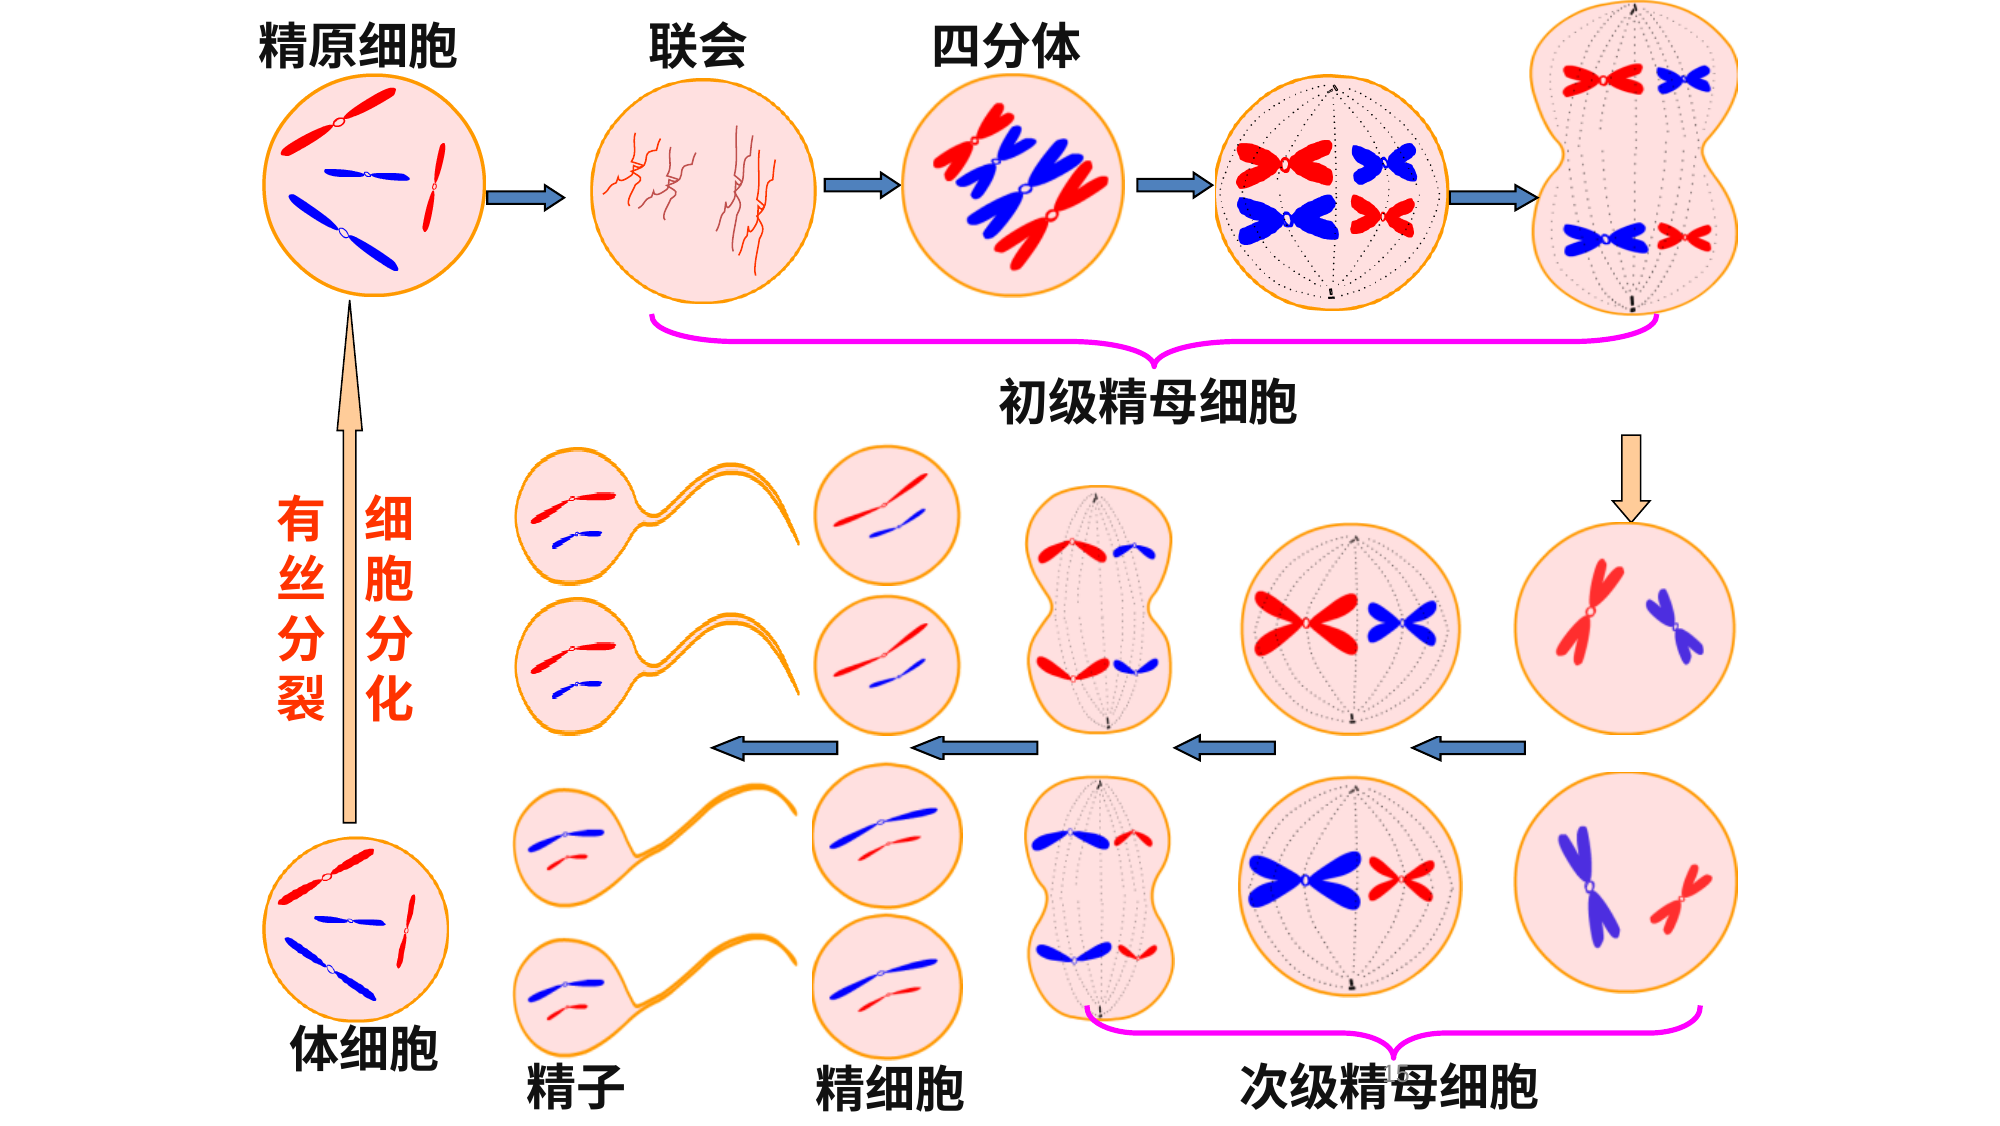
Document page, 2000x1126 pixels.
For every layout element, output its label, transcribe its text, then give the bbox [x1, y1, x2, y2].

picture [1512, 772, 1738, 994]
picture [812, 590, 963, 736]
picture [511, 597, 800, 736]
picture [511, 922, 800, 1059]
text_box 精原细胞 [243, 7, 569, 82]
text_box [490, 185, 565, 211]
picture [1024, 772, 1176, 1024]
picture [261, 835, 449, 1024]
text_box [1455, 185, 1524, 211]
text_box [1137, 172, 1209, 198]
text_box 初级精母细胞 [984, 363, 1422, 439]
picture [1529, 0, 1738, 317]
text_box 有丝分裂 [262, 480, 343, 736]
slide_number 15 [1074, 1042, 1425, 1103]
picture [1512, 522, 1738, 735]
text_box 四分体 [917, 7, 1148, 82]
text_box [912, 741, 1038, 758]
text_box [712, 741, 838, 761]
text_box 精细胞 [800, 1050, 1000, 1125]
text_box [1412, 741, 1525, 761]
picture [511, 447, 800, 586]
text_box [826, 172, 896, 198]
picture [812, 911, 963, 1061]
picture [1024, 484, 1174, 736]
text_box [1174, 735, 1275, 761]
picture [1238, 772, 1463, 999]
text_box [1612, 435, 1651, 521]
text_box [1114, 1008, 1700, 1042]
picture [1237, 522, 1463, 736]
text_box [337, 305, 363, 823]
text_box 体细胞 [274, 1010, 475, 1086]
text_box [585, 7, 823, 308]
text_box 次级精母细胞 [1224, 1047, 1638, 1123]
picture [901, 72, 1126, 298]
picture [1214, 72, 1451, 311]
picture [812, 440, 963, 586]
picture [261, 72, 486, 298]
picture [511, 772, 800, 909]
text_box 细胞分化 [349, 480, 438, 736]
picture [812, 760, 963, 910]
text_box 精子 [512, 1066, 700, 1123]
text_box [652, 316, 1652, 367]
